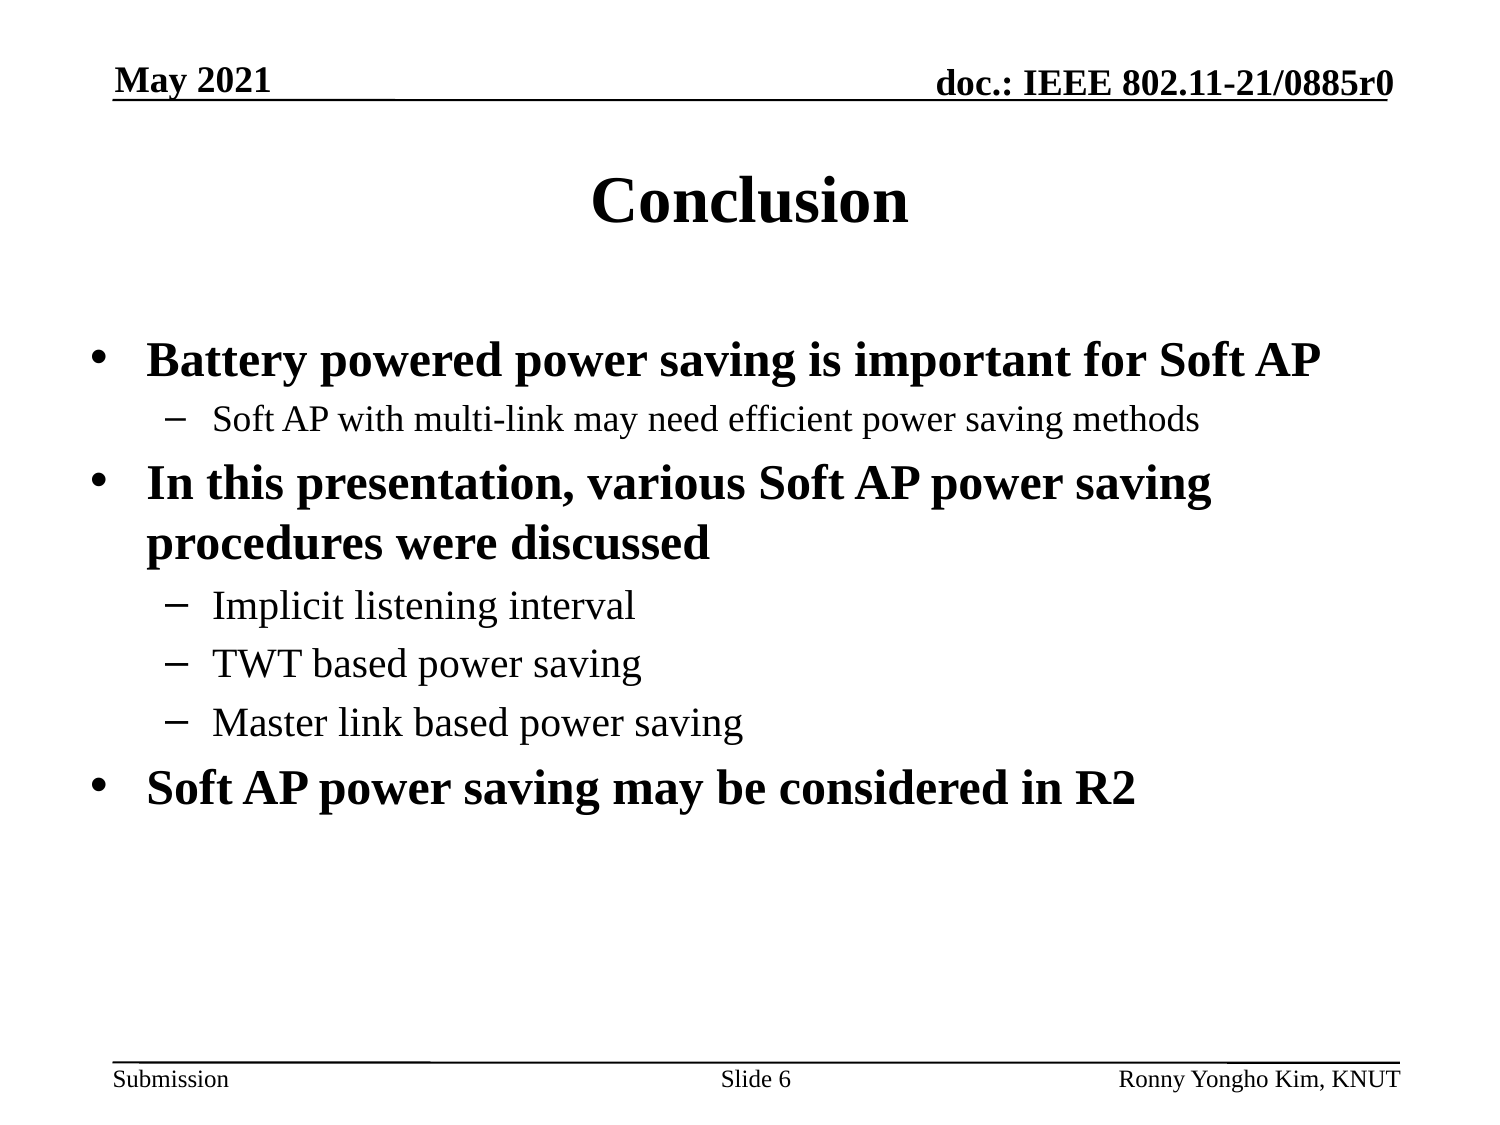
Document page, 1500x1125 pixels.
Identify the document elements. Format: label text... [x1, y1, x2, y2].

title Conclusion [74, 101, 1426, 290]
list Battery powered power saving is important for Soft AP Soft AP with multi-link may need efficient power saving methods In this presentation, various Soft AP power saving procedures were discussed Implicit listening interval TWT based power saving Master link based power saving Soft AP power saving may be considered in R2 [74, 318, 1426, 1062]
